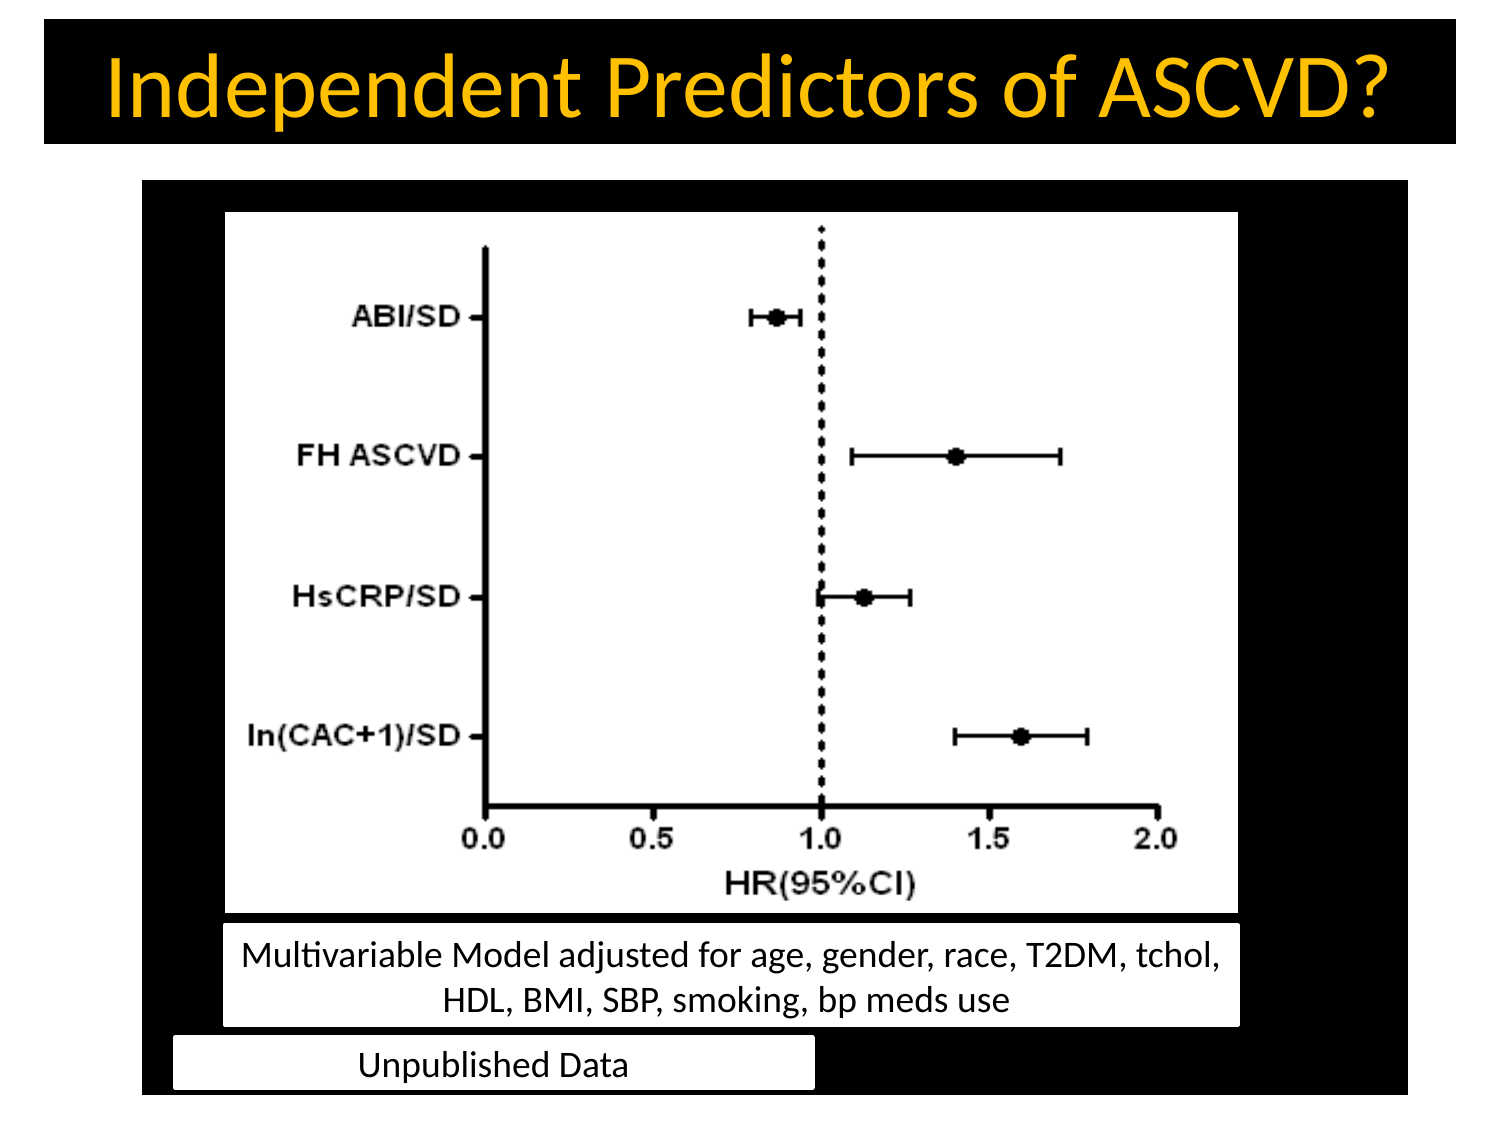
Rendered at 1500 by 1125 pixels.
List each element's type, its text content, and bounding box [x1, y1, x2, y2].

title Independent Predictors of ASCVD? [37, 12, 1463, 150]
text_box Multivariable Model adjusted for age, gender, race, T2DM, tchol, HDL, BMI, SBP, smoking, bp meds use [223, 923, 1240, 1027]
picture [224, 212, 1238, 913]
text_box Unpublished Data [173, 1035, 815, 1090]
text_box [135, 173, 1414, 1102]
